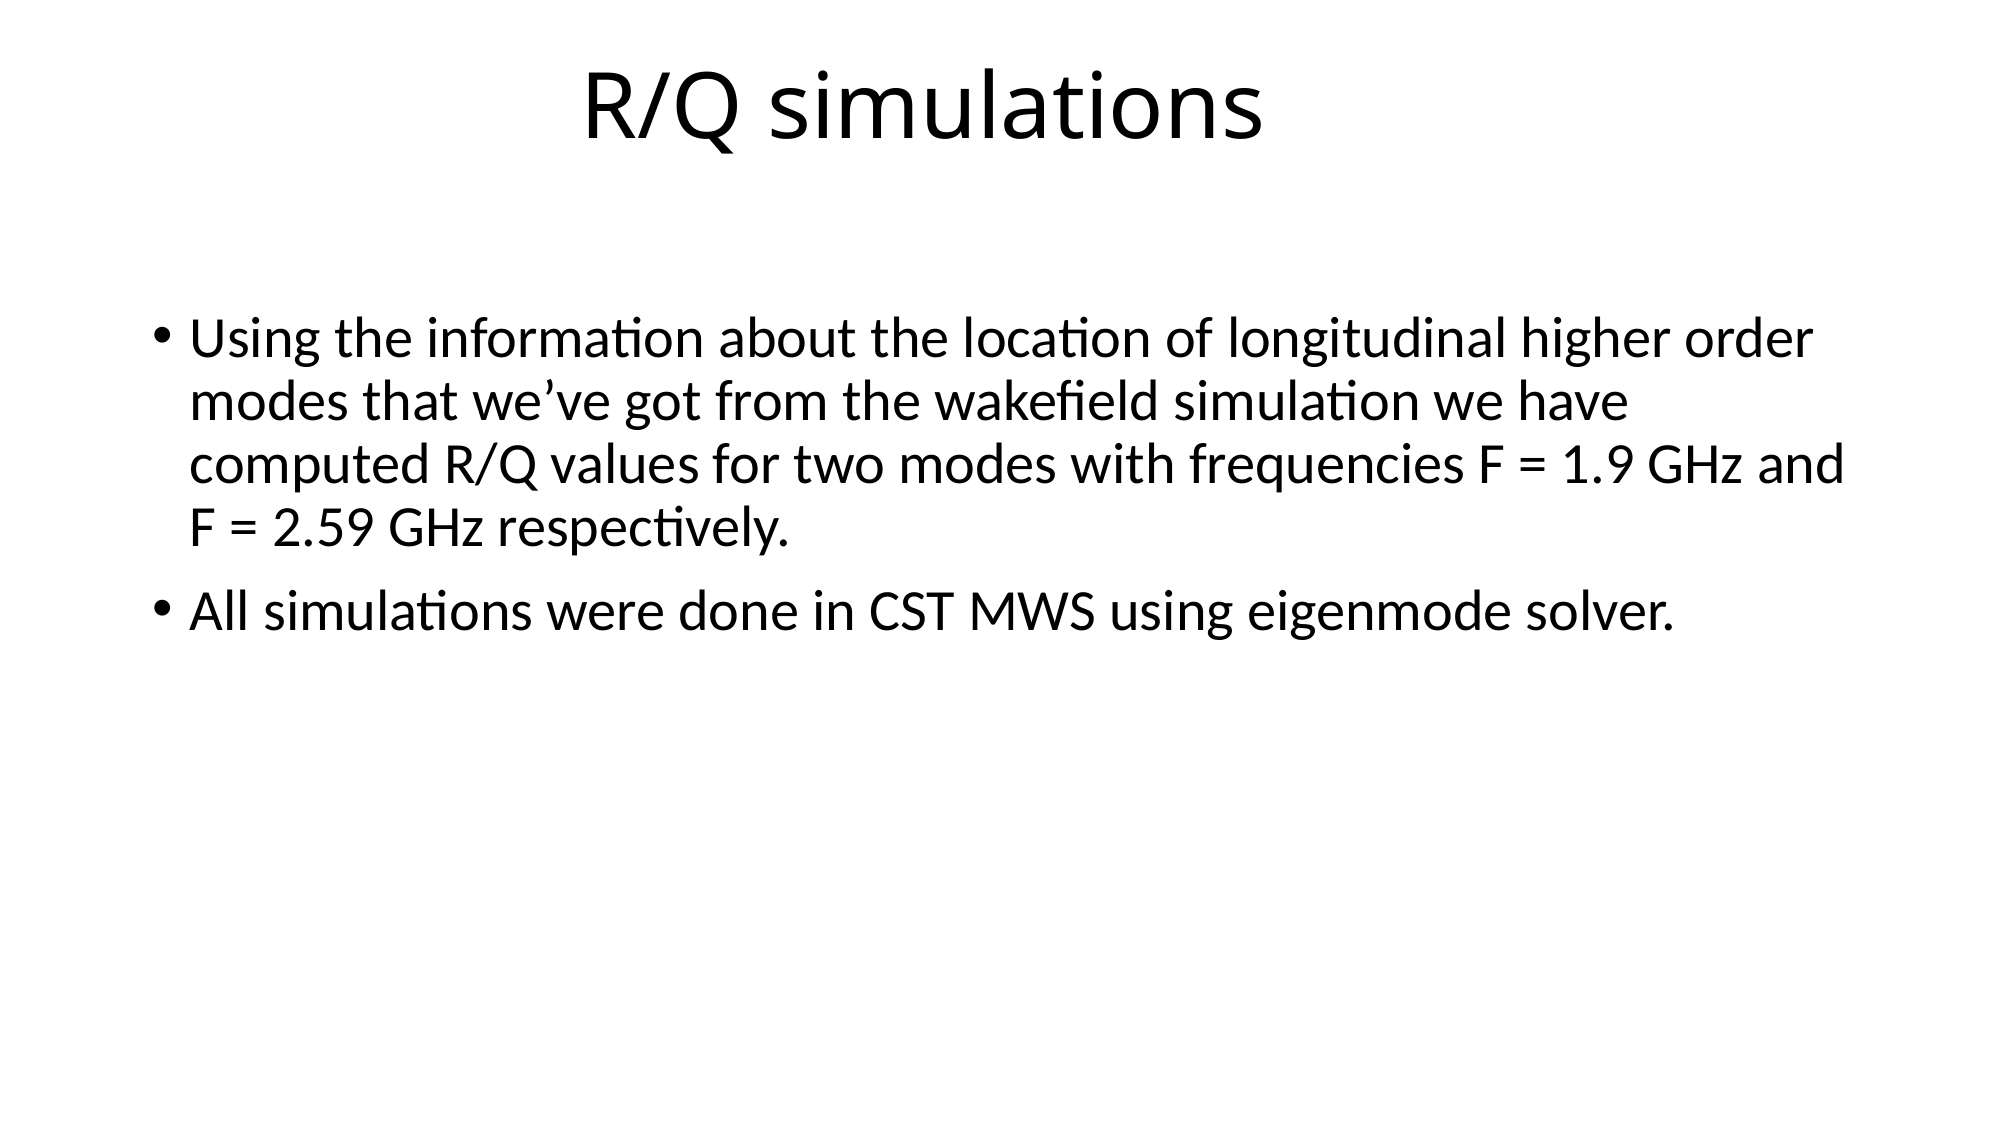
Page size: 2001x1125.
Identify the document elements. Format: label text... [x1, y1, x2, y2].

list Using the information about the location of longitudinal higher order modes that we’ve got from the wakefield simulation we have computed R/Q values for two modes with frequencies F = 1.9 GHz and F = 2.59 GHz respectively. All simulations were done in CST MWS using eigenmode solver. [137, 299, 1863, 1014]
title R/Q simulations [565, 0, 2000, 218]
